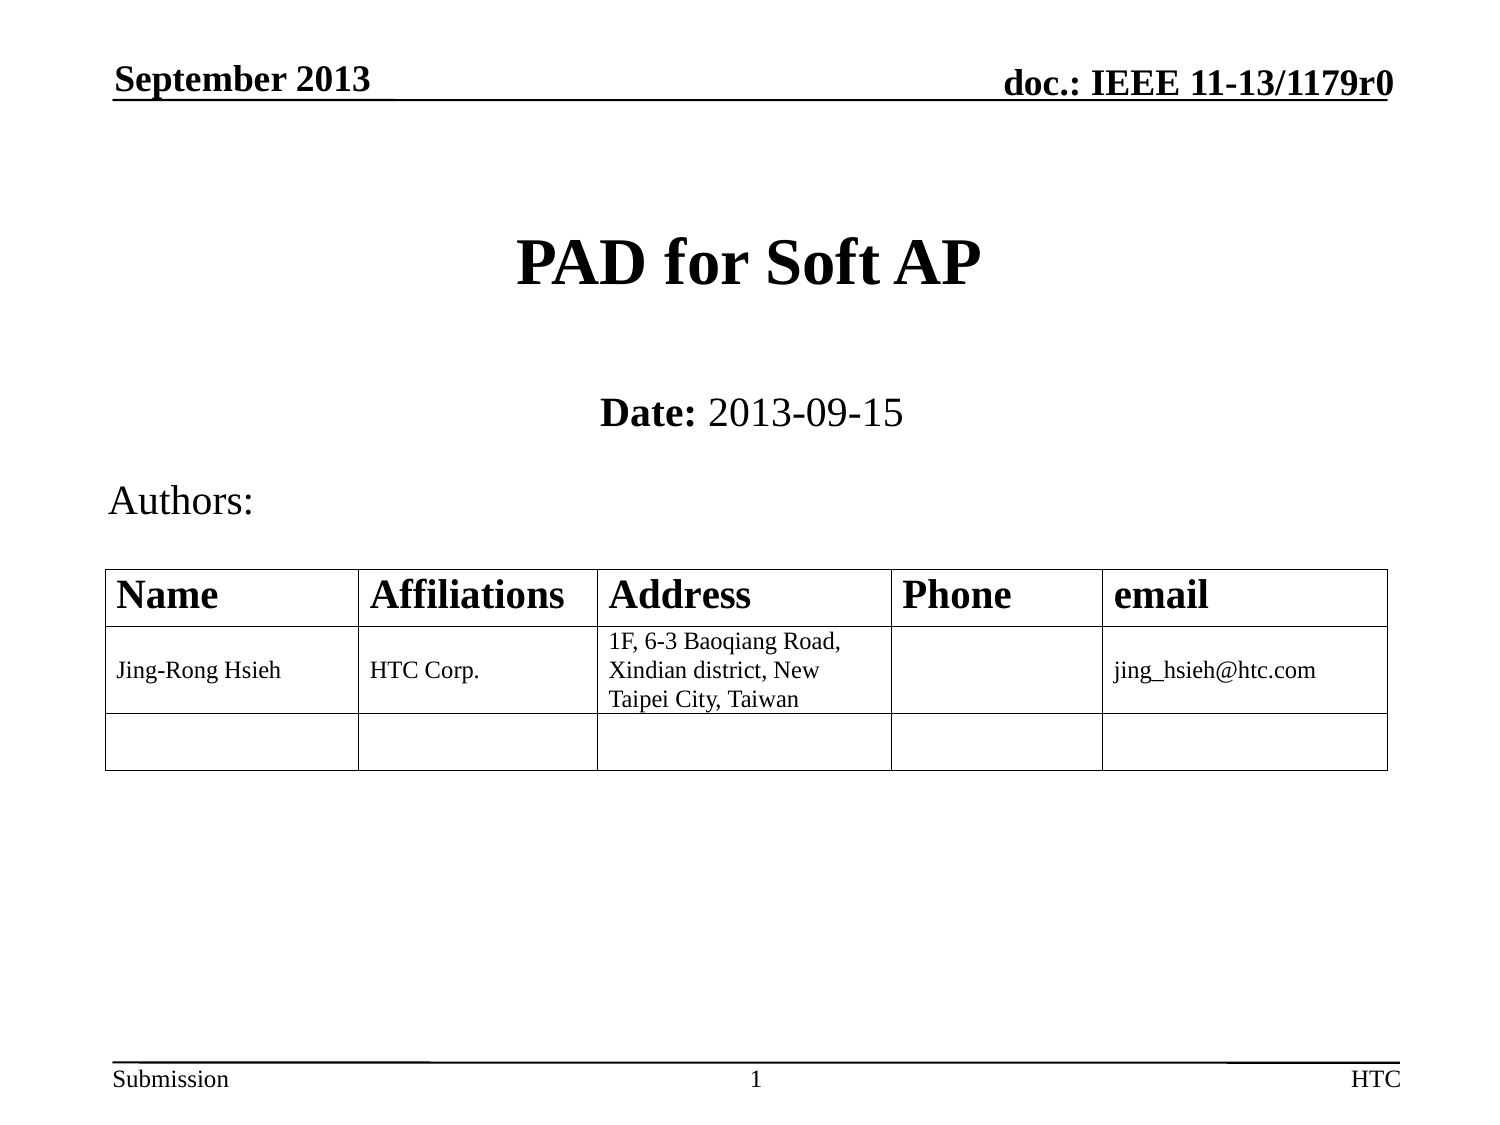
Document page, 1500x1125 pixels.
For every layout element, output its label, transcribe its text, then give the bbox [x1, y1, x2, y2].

footer HTC [878, 1061, 1402, 1093]
text_box Authors: [92, 465, 331, 528]
slide_number 1 [712, 1061, 800, 1123]
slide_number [114, 54, 423, 100]
title PAD for Soft AP [111, 136, 1388, 379]
text_box Date: 2013-09-15 [114, 377, 1390, 443]
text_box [89, 569, 1416, 984]
